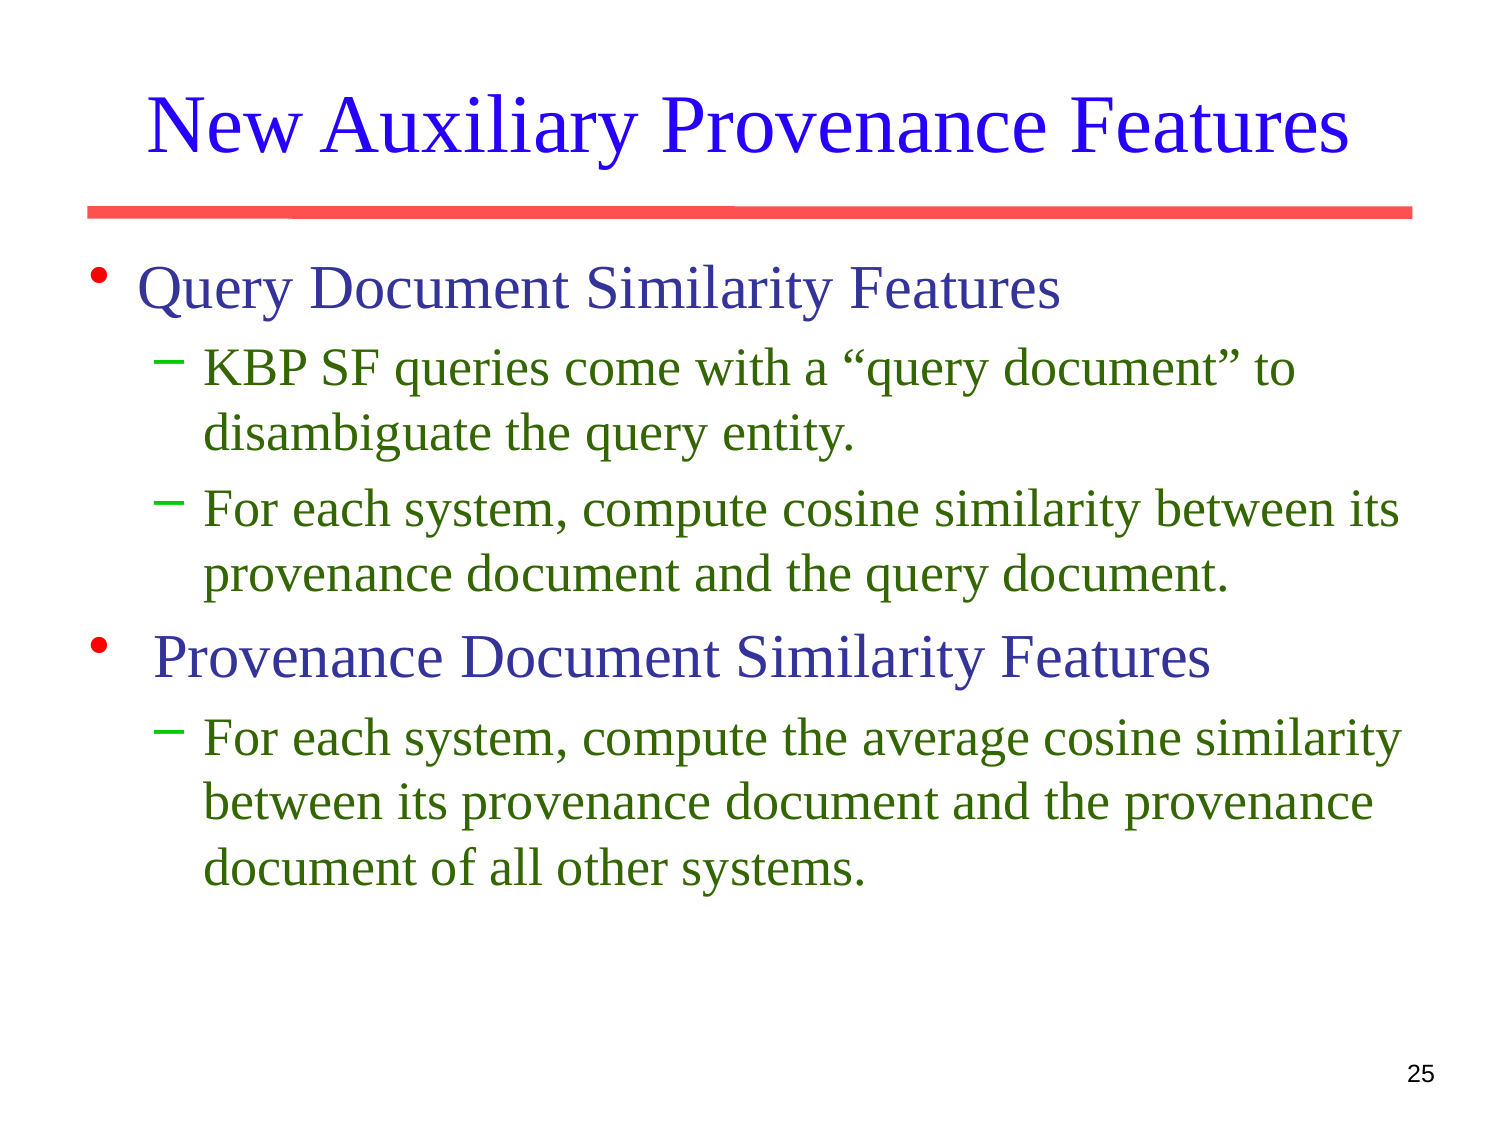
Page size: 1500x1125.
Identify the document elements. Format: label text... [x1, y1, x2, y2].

slide_number 25 [1137, 1050, 1450, 1125]
text_box Query Document Similarity Features KBP SF queries come with a “query document” to disambiguate the query entity. For each system, compute cosine similarity between its provenance document and the query document. Provenance Document Similarity Features For each system, compute the average cosine similarity between its provenance document and the provenance document of all other systems. [79, 245, 1417, 1045]
text_box New Auxiliary Provenance Features [112, 37, 1388, 200]
